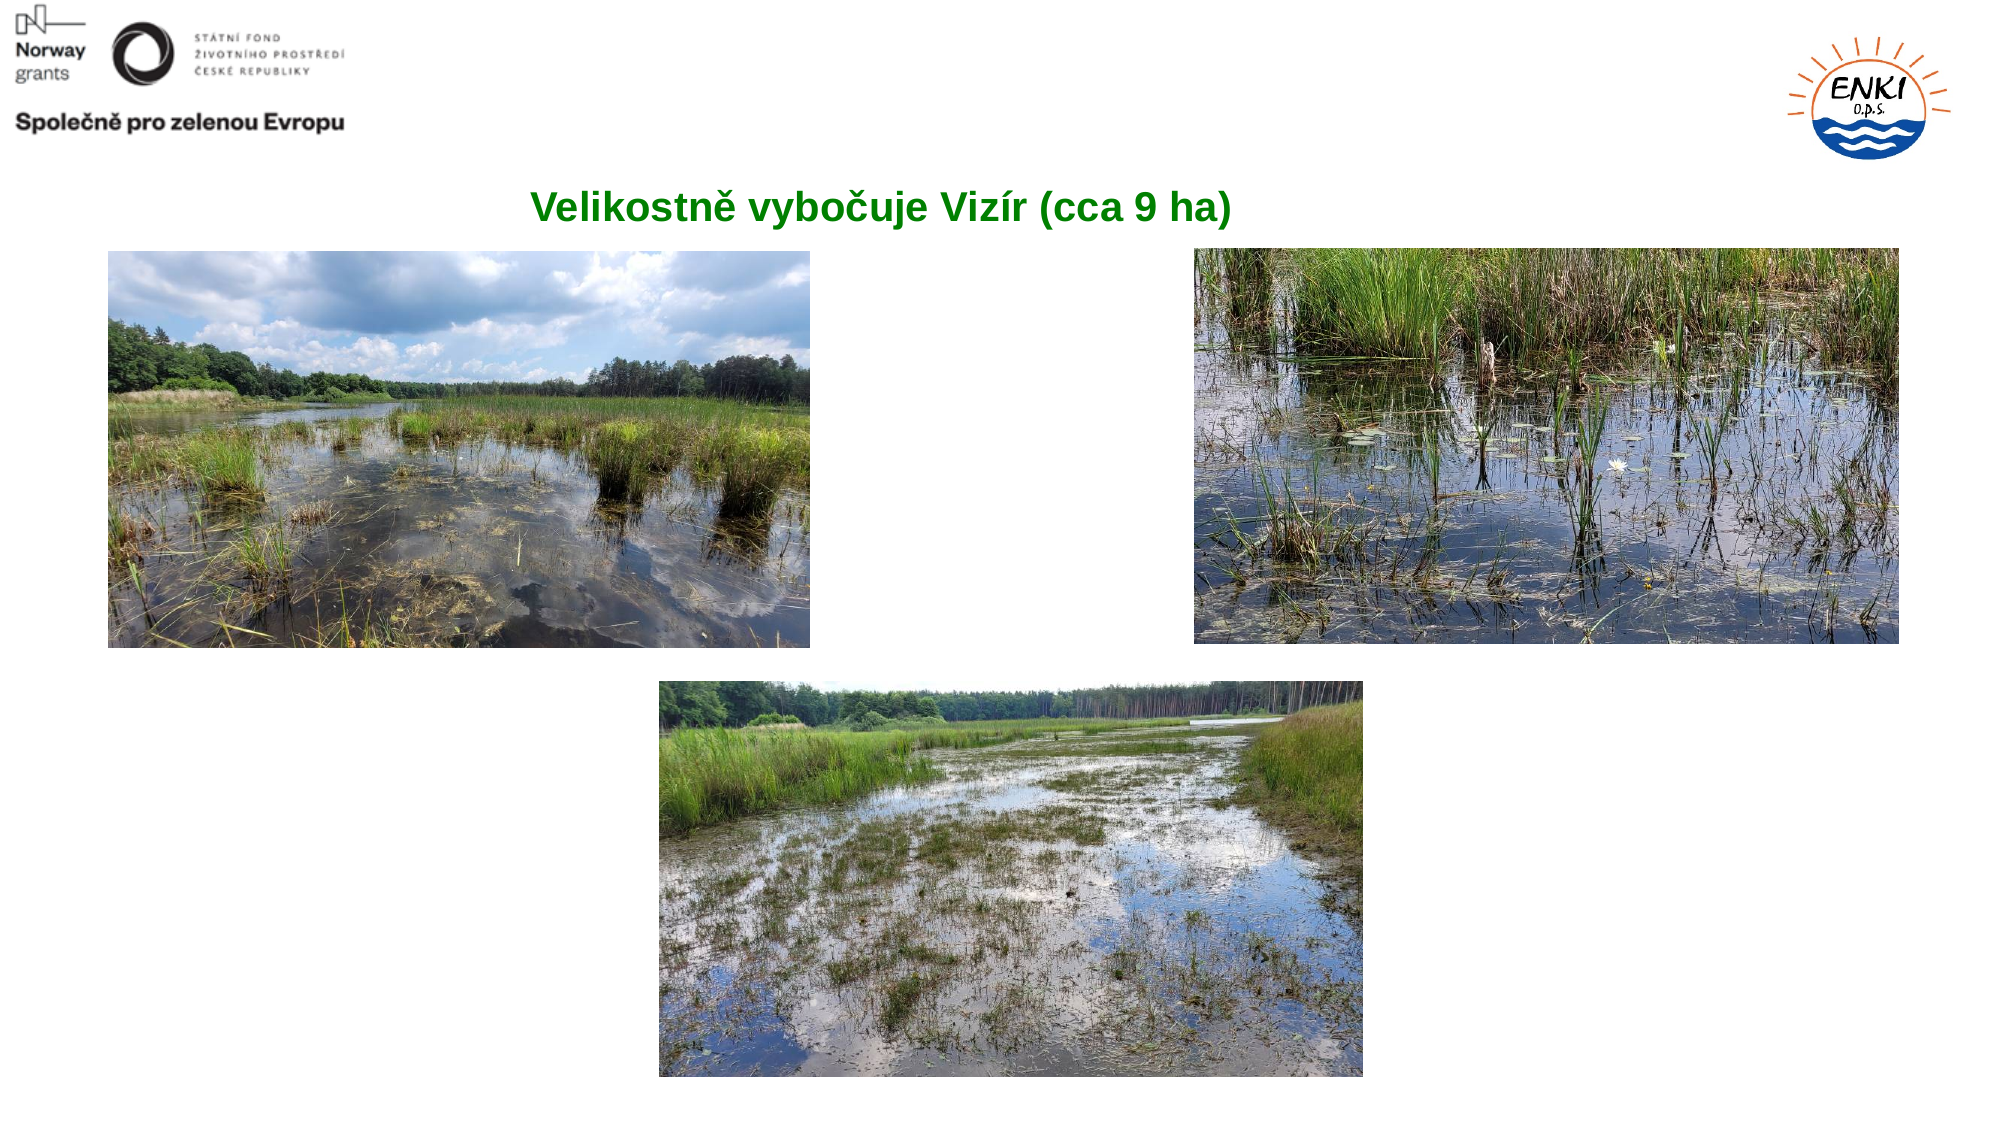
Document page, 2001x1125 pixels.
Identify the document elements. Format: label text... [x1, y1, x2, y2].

picture [658, 680, 1363, 1078]
picture [107, 251, 811, 648]
picture [9, 0, 353, 146]
picture [1194, 247, 1899, 644]
text_box Velikostně vybočuje Vizír (cca 9 ha) [515, 172, 1294, 238]
picture [1782, 31, 1958, 165]
